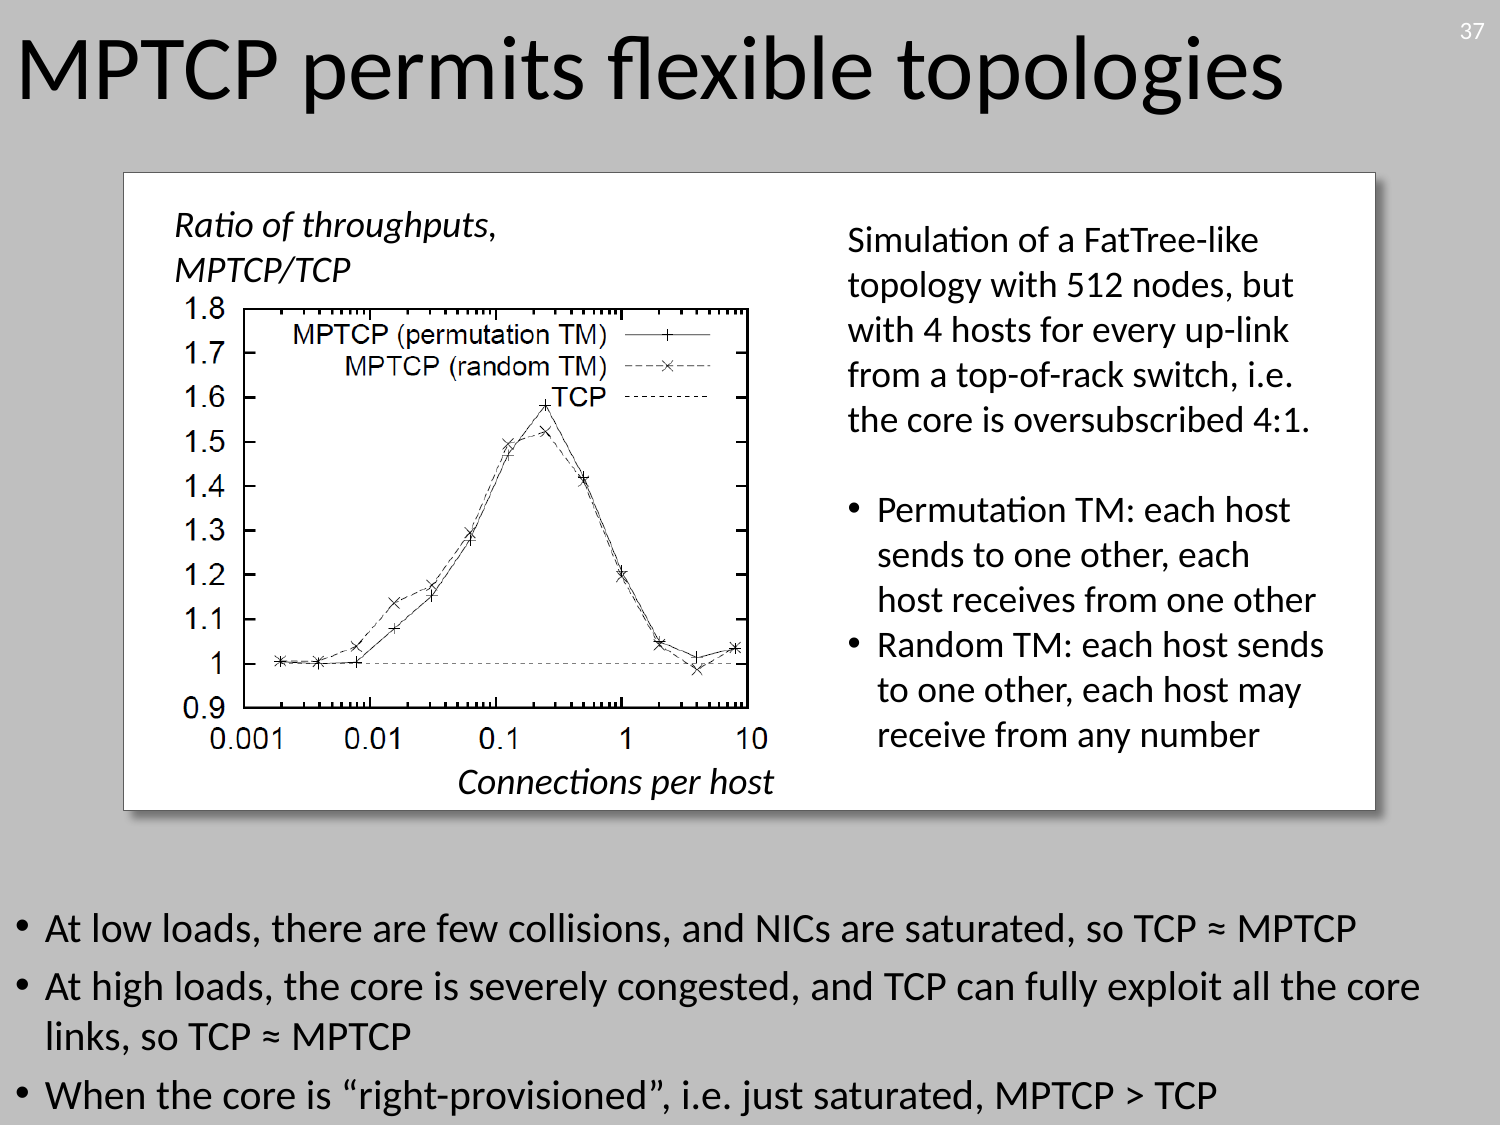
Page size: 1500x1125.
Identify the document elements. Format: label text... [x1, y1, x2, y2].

text_box Ratio of throughputs, MPTCP/TCP [159, 193, 561, 298]
slide_number 37 [1376, 0, 1500, 60]
list At low loads, there are few collisions, and NICs are saturated, so TCP ≈ MPTCP At high loads, the core is severely congested, and TCP can fully exploit all the core links, so TCP ≈ MPTCP When the core is “right-provisioned”, i.e. just saturated, MPTCP > TCP [0, 857, 1500, 1125]
text_box Simulation of a FatTree-like topology with 512 nodes, but with 4 hosts for every up-link from a top-of-rack switch, i.e. the core is oversubscribed 4:1. Permutation TM: each host sends to one other, each host receives from one other Random TM: each host sends to one other, each host may receive from any number [832, 208, 1341, 763]
title MPTCP permits flexible topologies [0, 0, 1500, 126]
text_box Connections per host [442, 749, 798, 810]
picture [182, 290, 774, 755]
